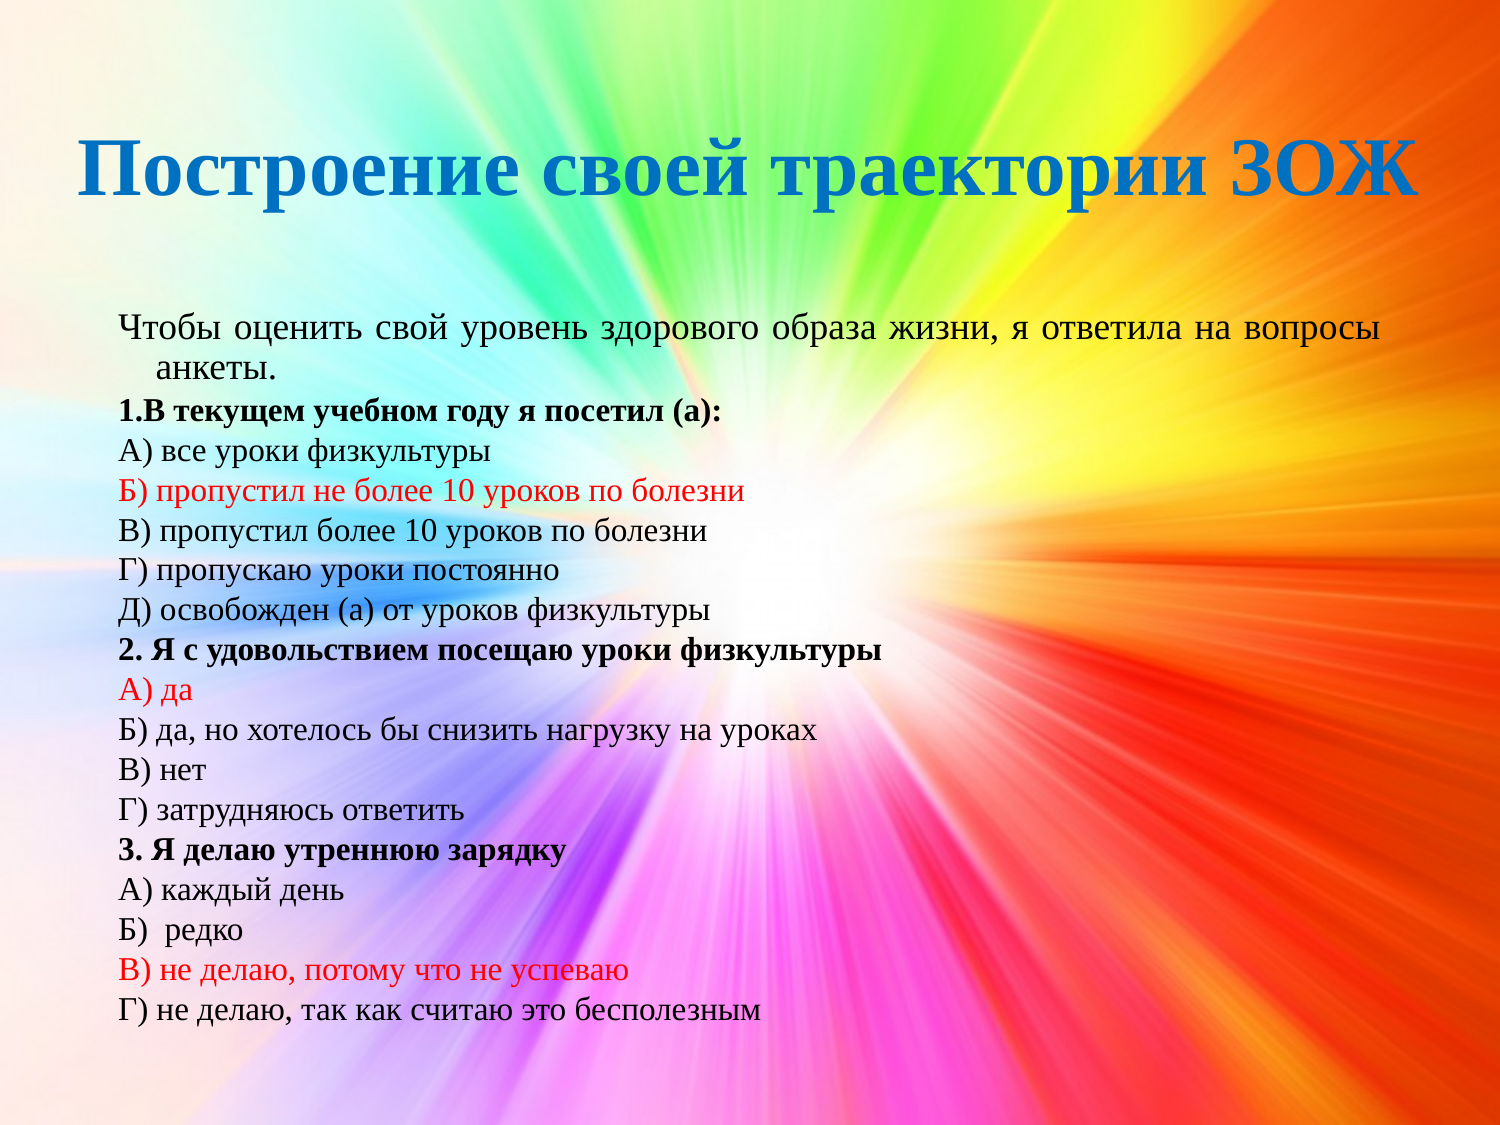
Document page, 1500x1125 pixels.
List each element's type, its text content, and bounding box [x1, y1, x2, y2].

title Построение своей траектории ЗОЖ [53, 59, 1444, 278]
picture [0, 0, 1500, 1125]
list Чтобы оценить свой уровень здорового образа жизни, я ответила на вопросы анкеты. 1.В текущем учебном году я посетил (а): А) все уроки физкультуры Б) пропустил не более 10 уроков по болезни В) пропустил более 10 уроков по болезни Г) пропускаю уроки постоянно Д) освобожден (а) от уроков физкультуры 2. Я с удовольствием посещаю уроки физкультуры А) да Б) да, но хотелось бы снизить нагрузку на уроках В) нет Г) затрудняюсь ответить 3. Я делаю утреннюю зарядку А) каждый день Б) редко В) не делаю, потому что не успеваю Г) не делаю, так как считаю это бесполезным [102, 299, 1398, 1087]
